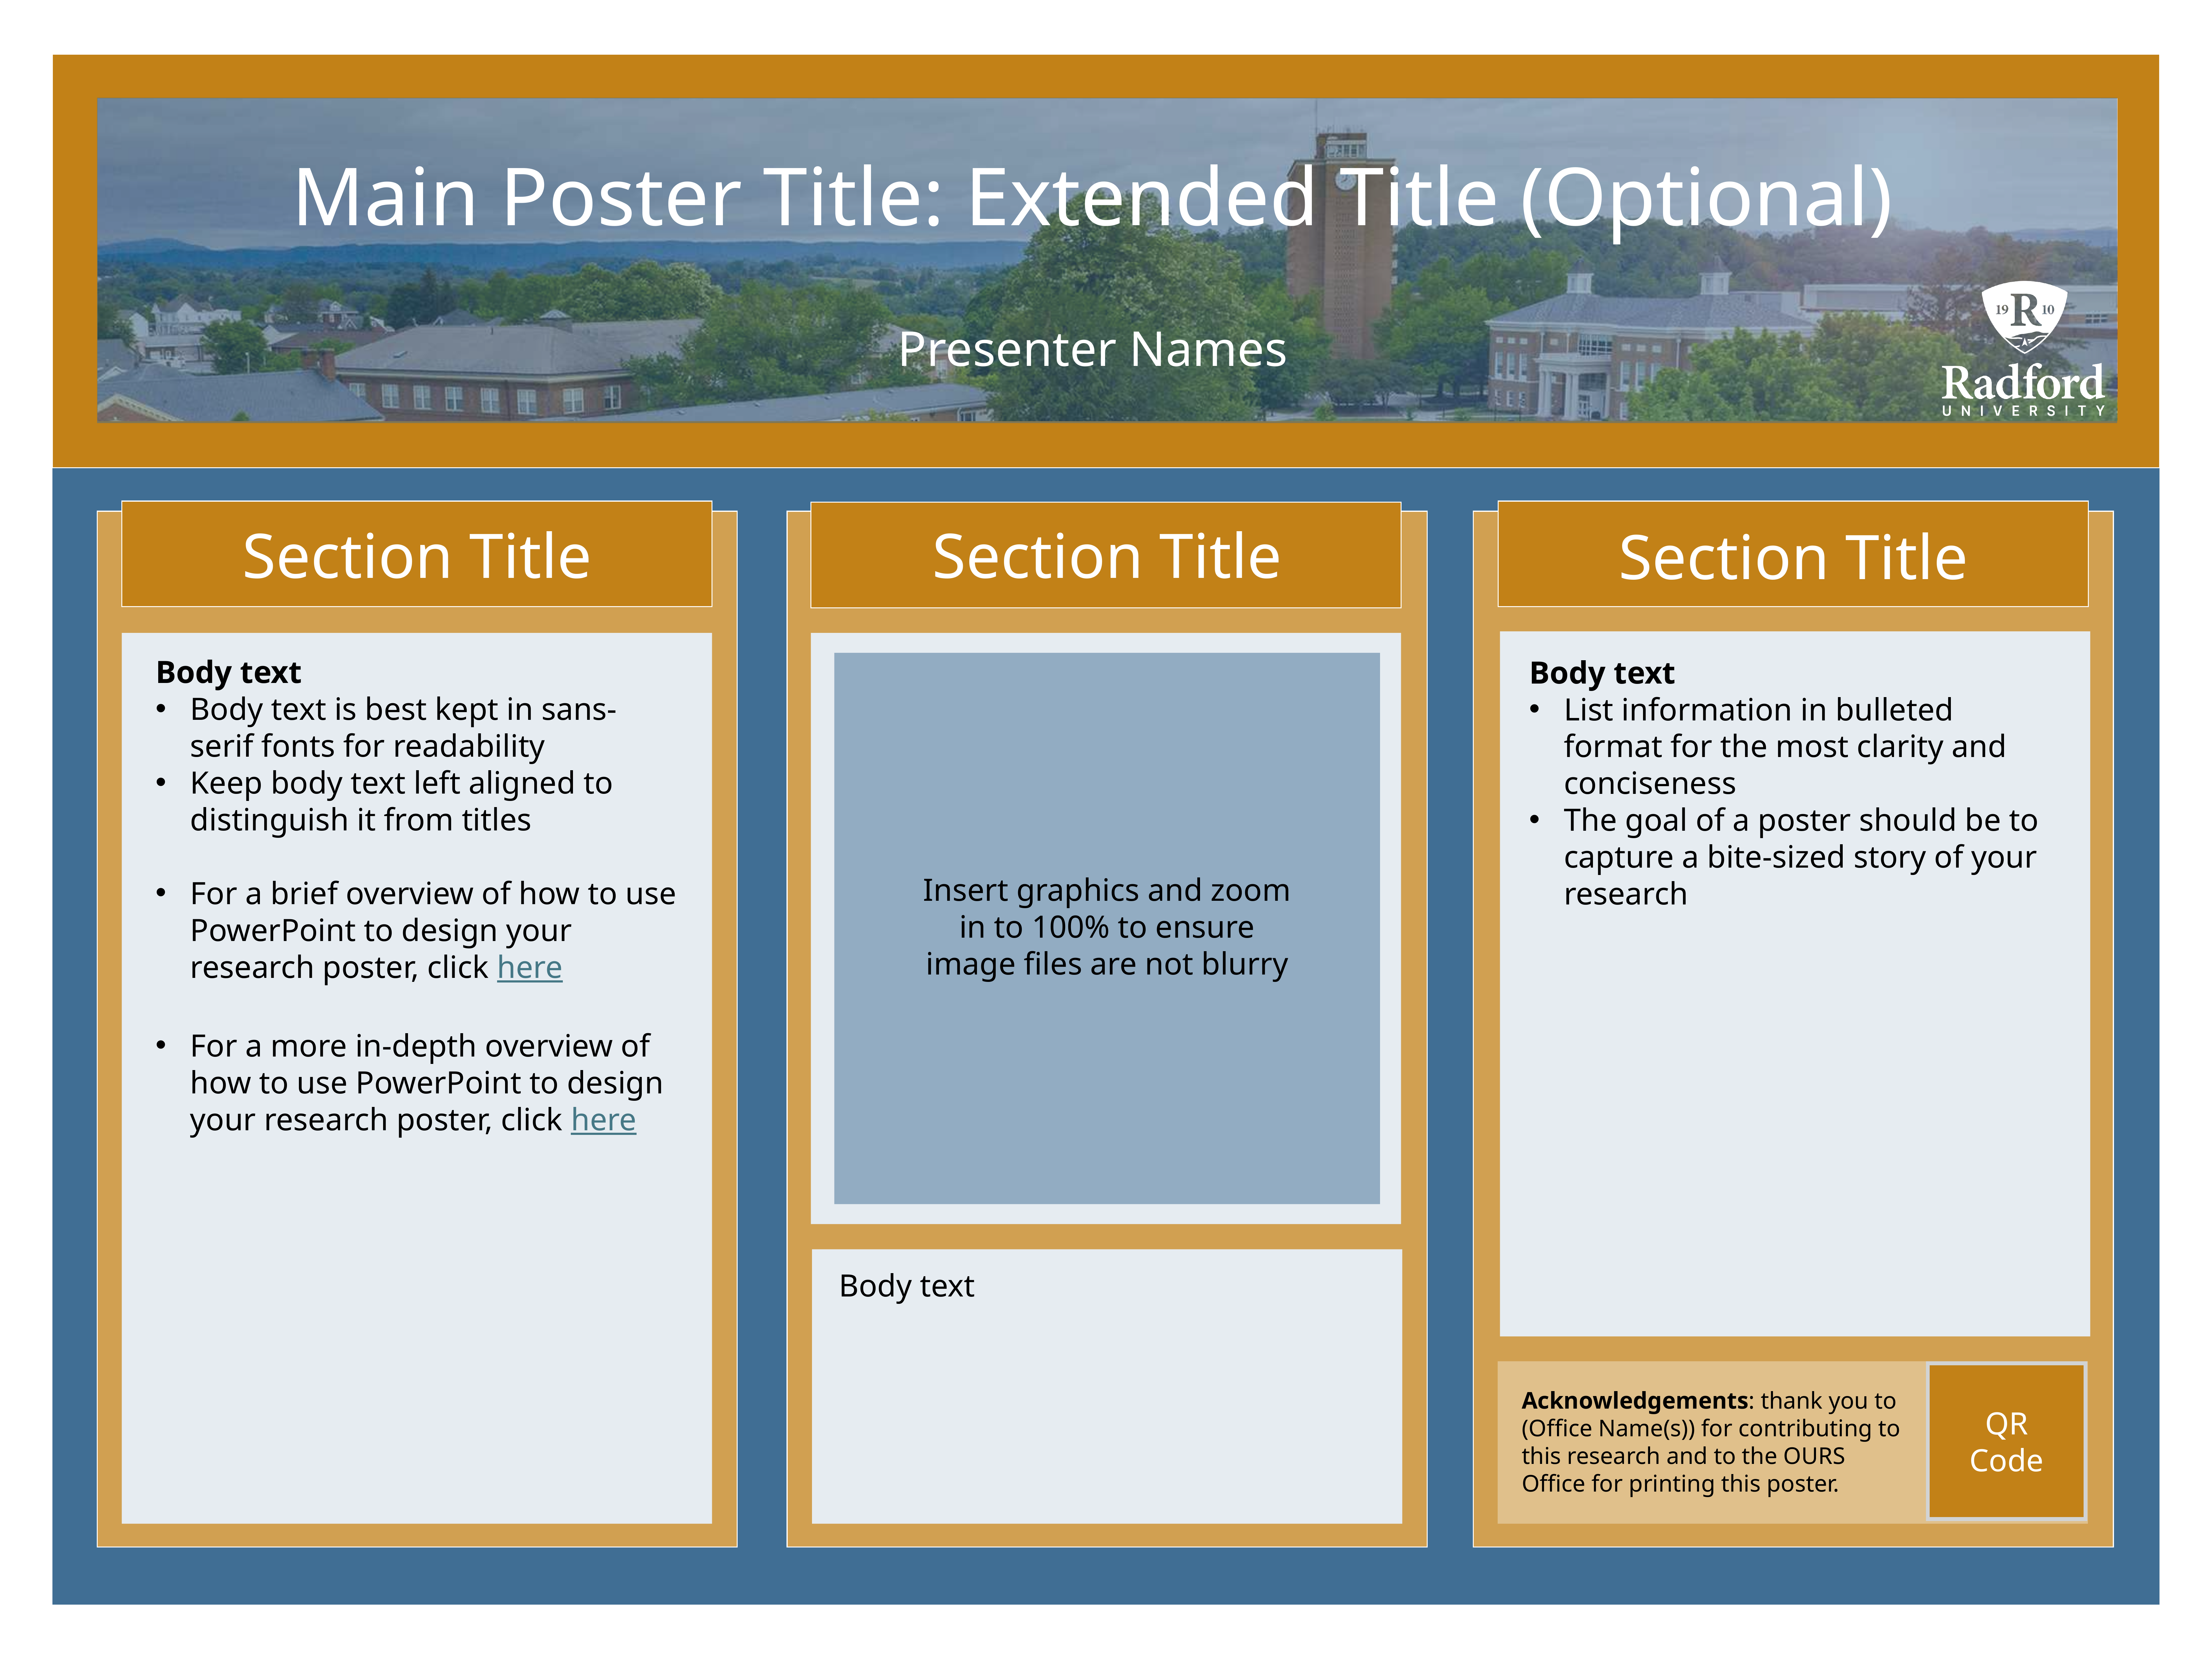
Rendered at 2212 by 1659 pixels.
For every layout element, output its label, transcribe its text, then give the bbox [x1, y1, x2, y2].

text_box Body text [834, 1263, 1371, 1305]
text_box Acknowledgements: thank you to (Office Name(s)) for contributing to this research and to the OURS Office for printing this poster. [1517, 1383, 1913, 1499]
text_box [1497, 1361, 2088, 1524]
text_box [97, 97, 2118, 424]
text_box Insert graphics and zoom in to 100% to ensure image files are not blurry [916, 868, 1299, 983]
text_box [97, 511, 738, 1547]
text_box Section Title [151, 514, 683, 593]
text_box [834, 652, 1380, 1205]
text_box Section Title [841, 514, 1373, 593]
text_box [1927, 1363, 2086, 1520]
text_box [812, 1249, 1403, 1524]
text_box [1498, 500, 2089, 607]
picture [97, 98, 2118, 422]
text_box Body text Body text is best kept in sans-serif fonts for readability Keep body text left aligned to distinguish it from titles For a brief overview of how to use PowerPoint to design your research poster, click here For a more in-depth overview of how to use PowerPoint to design your research poster, click here [151, 650, 683, 1181]
text_box [121, 500, 712, 607]
text_box [1473, 511, 2114, 1547]
text_box [52, 54, 2160, 468]
text_box [786, 511, 1428, 1547]
text_box [121, 633, 712, 1524]
text_box Body text List information in bulleted format for the most clarity and conciseness The goal of a poster should be to capture a bite-sized story of your research [1524, 650, 2061, 913]
text_box [52, 468, 2160, 1605]
text_box [810, 502, 1402, 608]
text_box [1500, 631, 2091, 1337]
text_box Section Title [1527, 515, 2060, 594]
text_box QR Code [1945, 1401, 2068, 1480]
text_box [810, 633, 1402, 1225]
